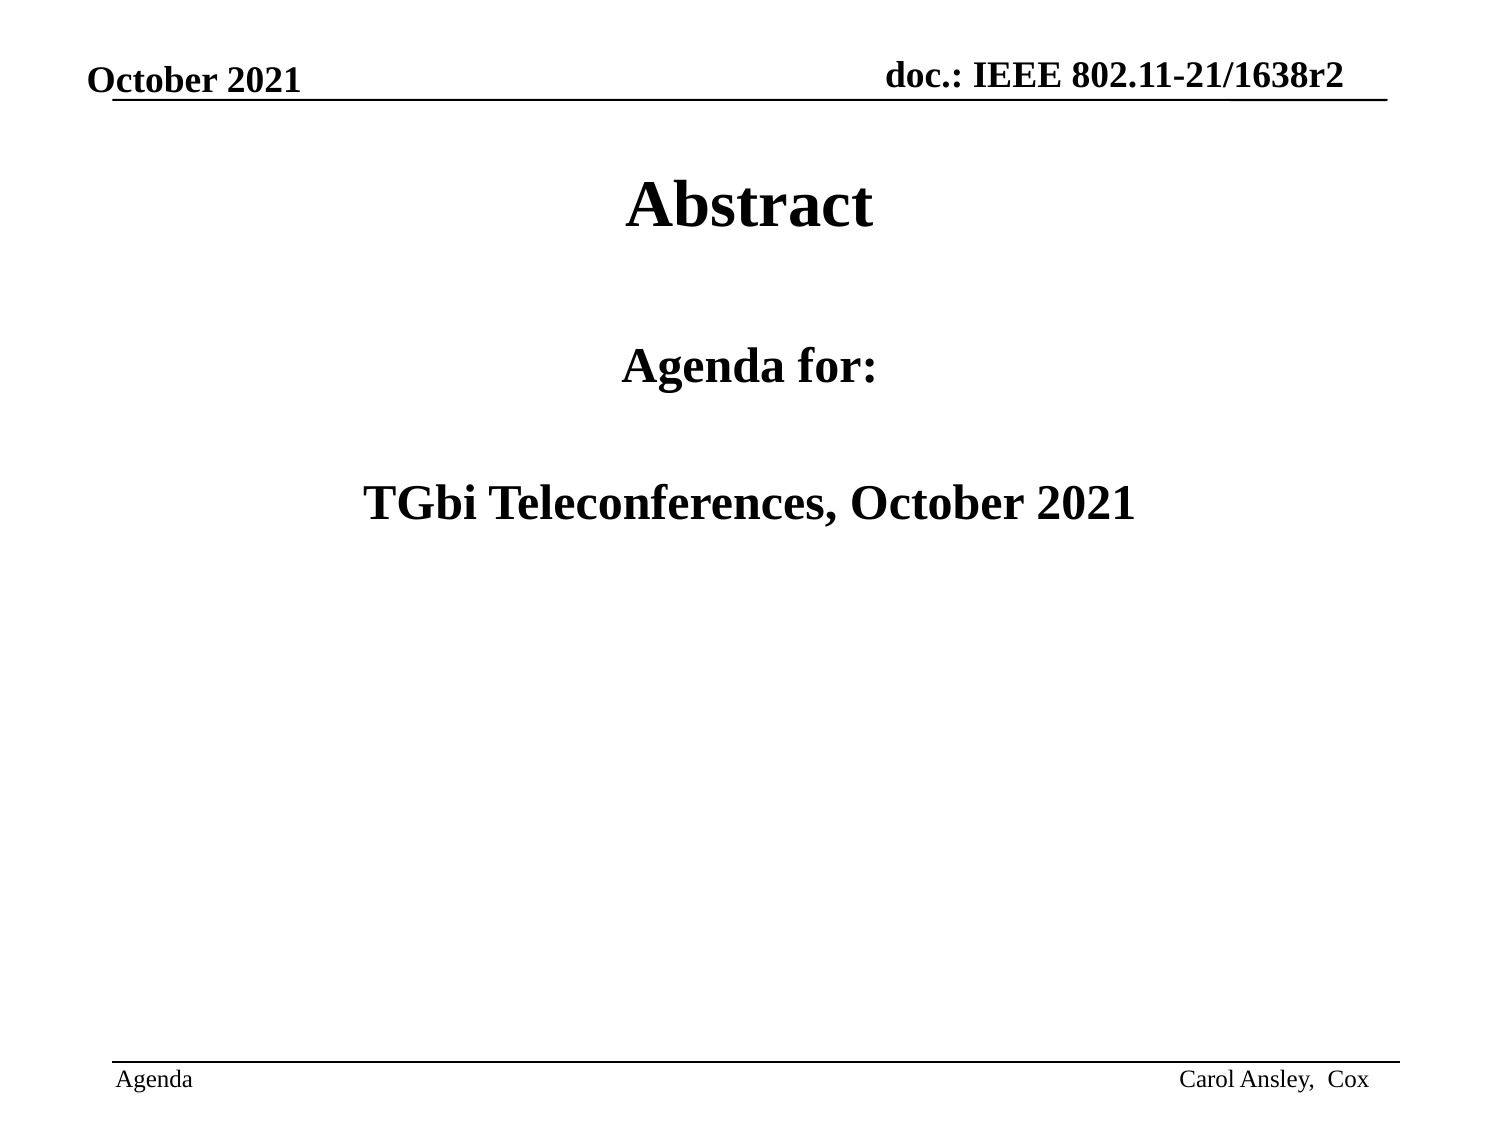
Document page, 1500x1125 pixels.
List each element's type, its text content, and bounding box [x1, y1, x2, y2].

text_box Agenda for: TGbi Teleconferences, October 2021 [112, 324, 1388, 537]
text_box Abstract [112, 152, 1388, 248]
